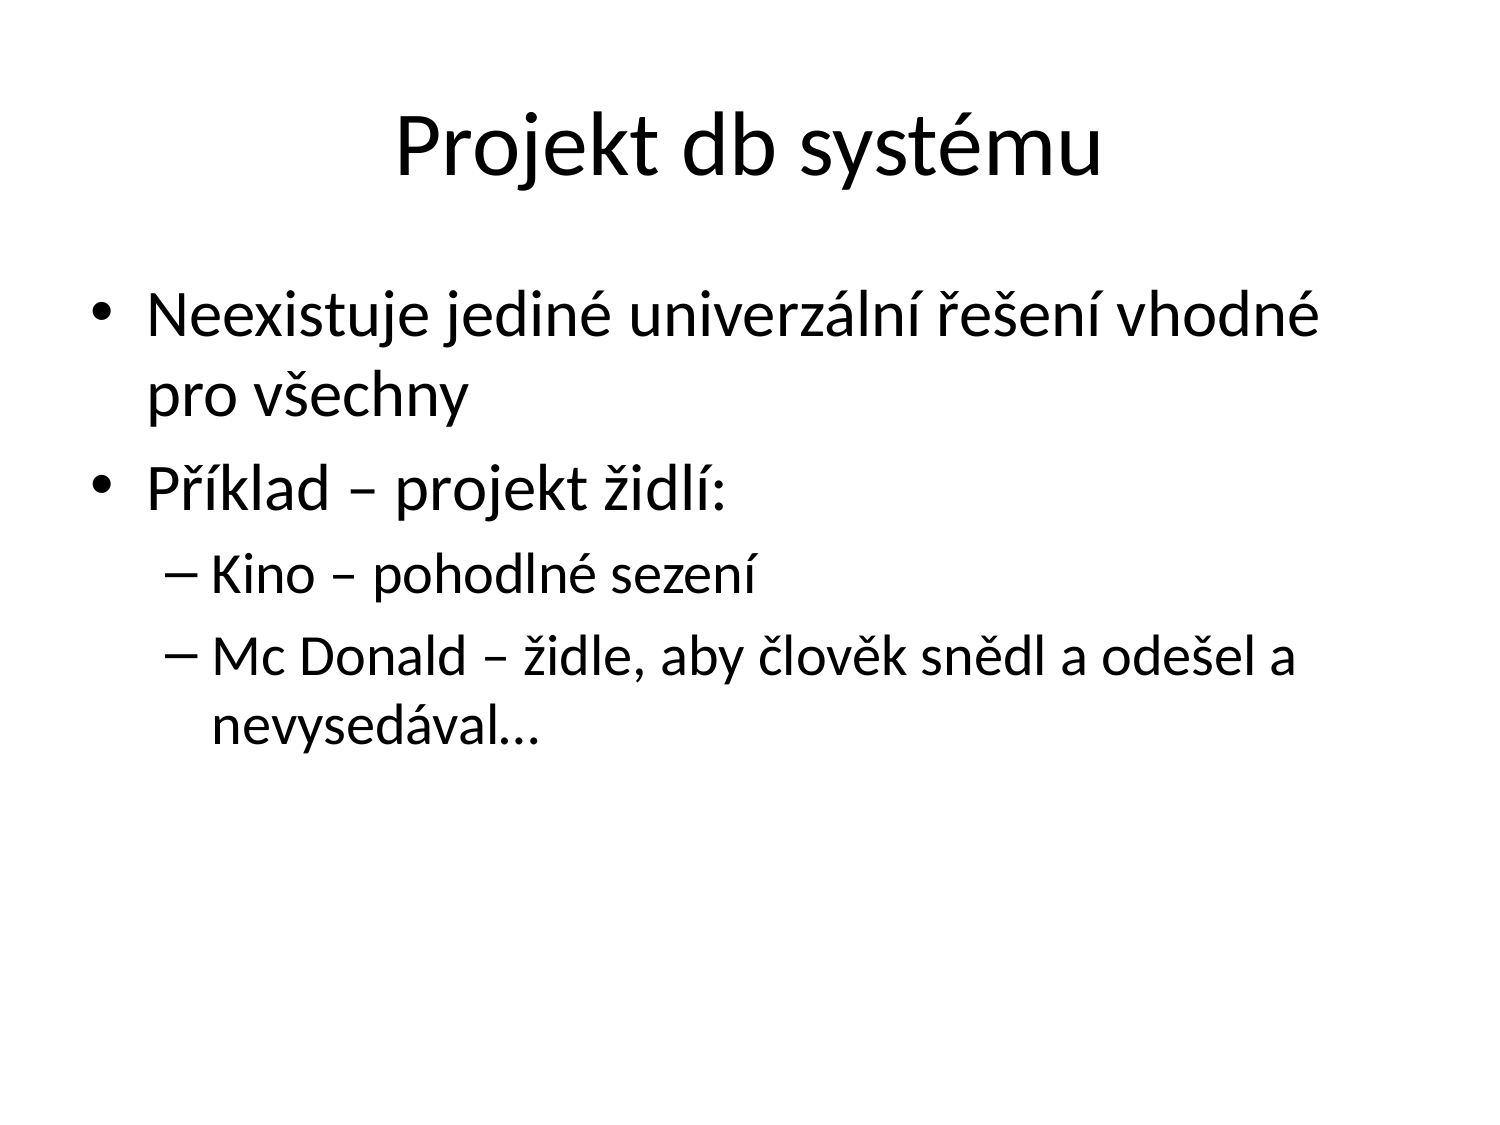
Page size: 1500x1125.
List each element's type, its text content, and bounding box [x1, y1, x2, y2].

title Projekt db systému [75, 45, 1425, 233]
list Neexistuje jediné univerzální řešení vhodné pro všechny Příklad – projekt židlí: Kino – pohodlné sezení Mc Donald – židle, aby člověk snědl a odešel a nevysedával… [75, 262, 1425, 1005]
